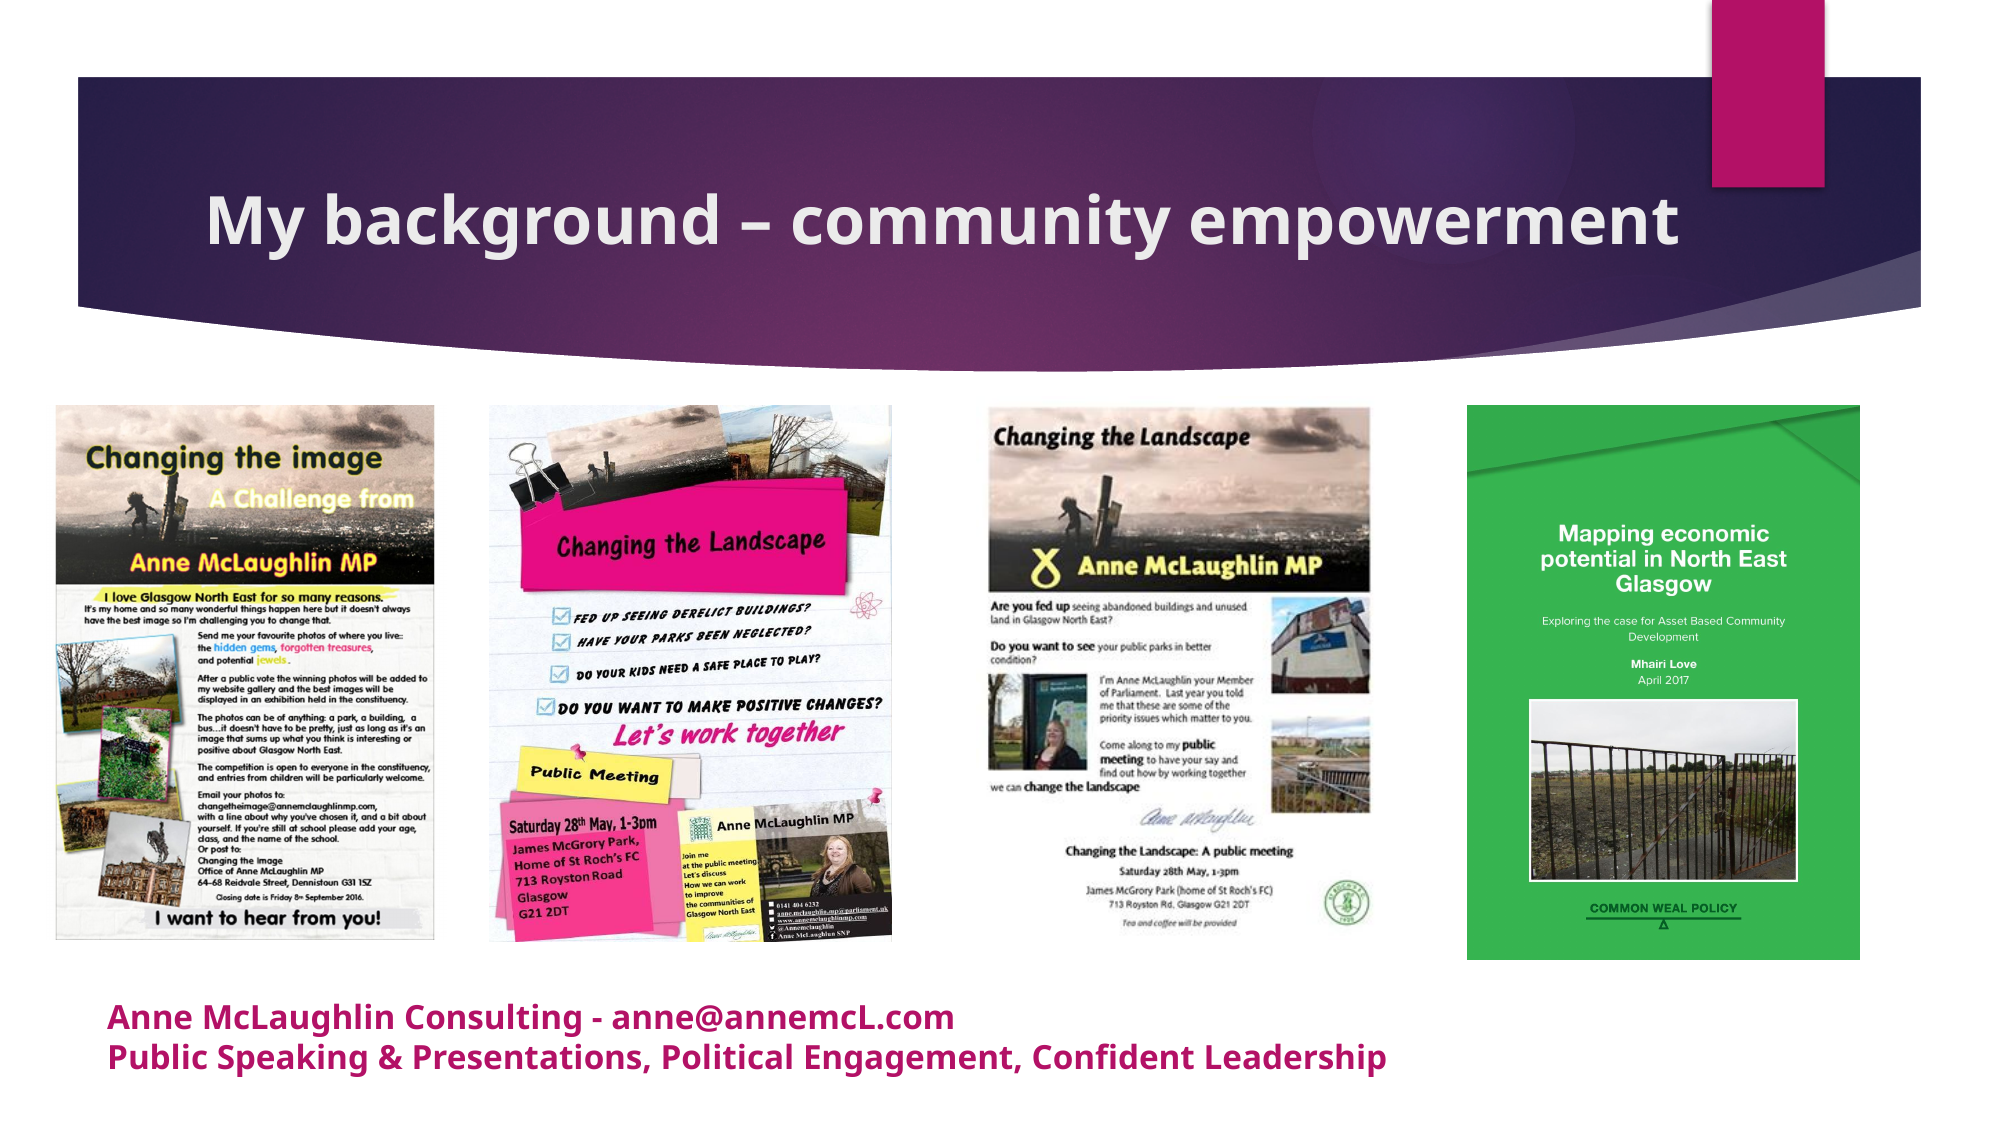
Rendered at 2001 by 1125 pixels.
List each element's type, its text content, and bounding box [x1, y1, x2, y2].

picture [1467, 405, 1860, 961]
title My background – community empowerment [189, 159, 1719, 276]
picture [976, 396, 1383, 941]
picture [45, 405, 447, 941]
picture [489, 405, 892, 943]
footer Anne McLaughlin Consulting - anne@annemcL.com Public Speaking & Presentations, Political Engagement, Confident Leadership [92, 974, 1426, 1099]
